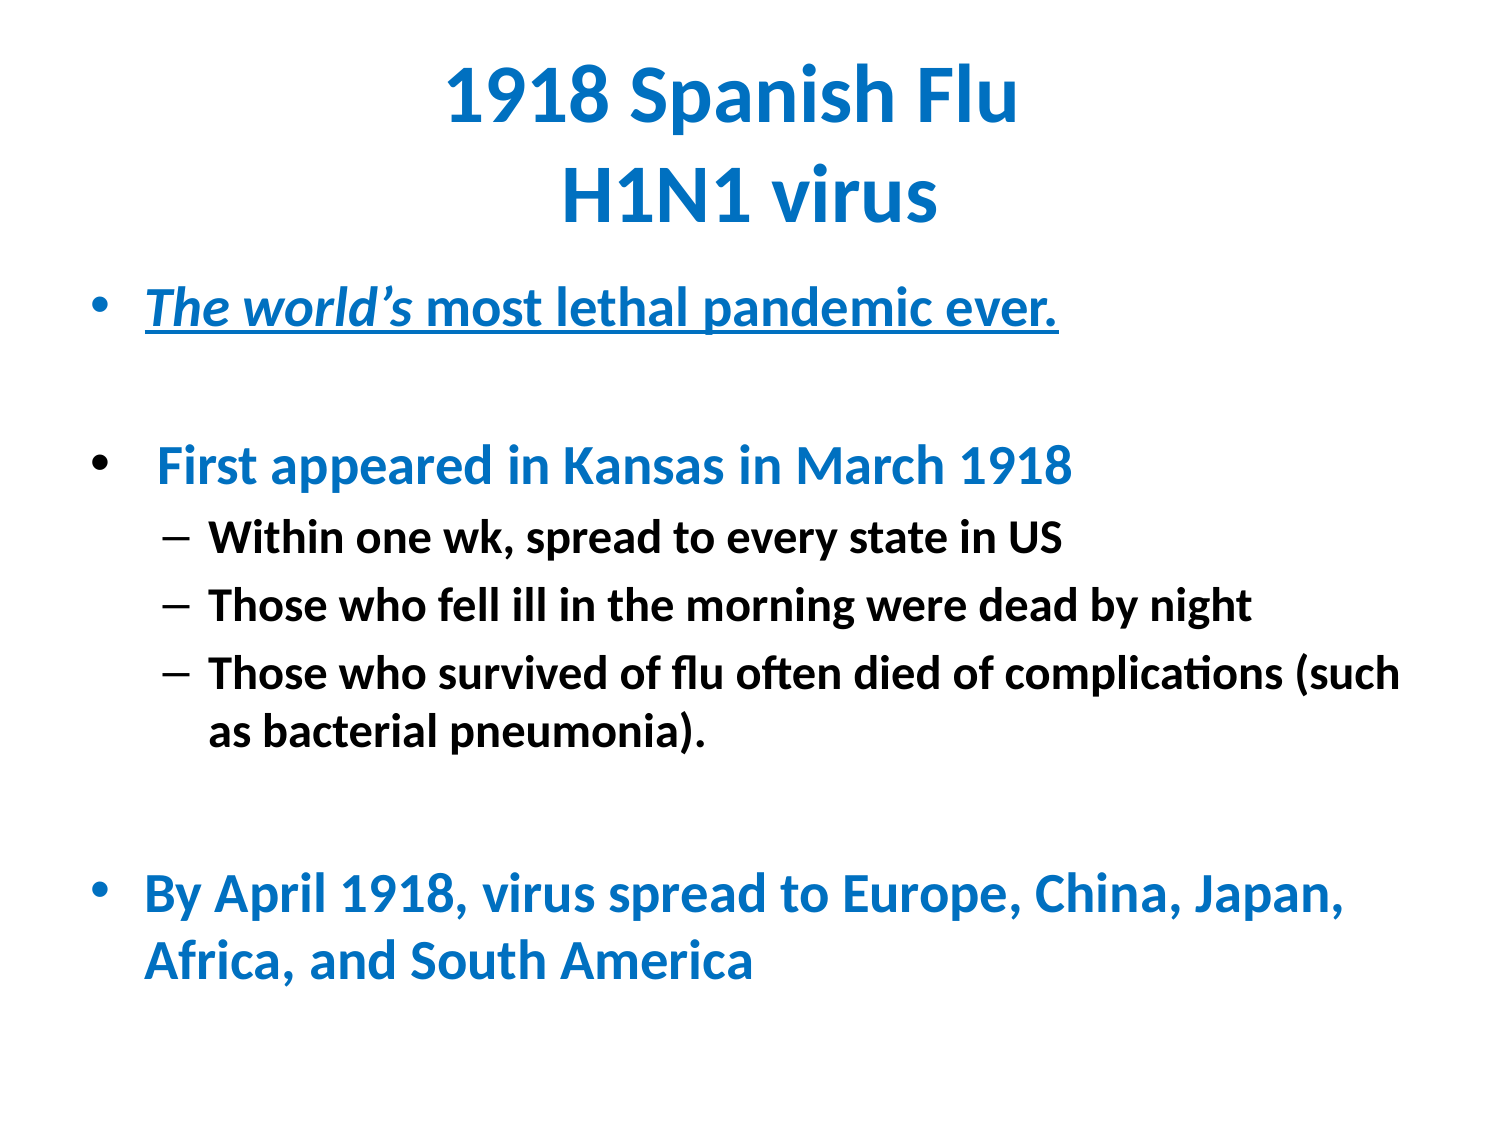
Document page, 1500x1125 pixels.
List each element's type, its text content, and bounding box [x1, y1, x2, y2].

title 1918 Spanish Flu H1N1 virus [75, 45, 1425, 233]
list The world’s most lethal pandemic ever. First appeared in Kansas in March 1918 Within one wk, spread to every state in US Those who fell ill in the morning were dead by night Those who survived of flu often died of complications (such as bacterial pneumonia). By April 1918, virus spread to Europe, China, Japan, Africa, and South America [75, 262, 1425, 1005]
